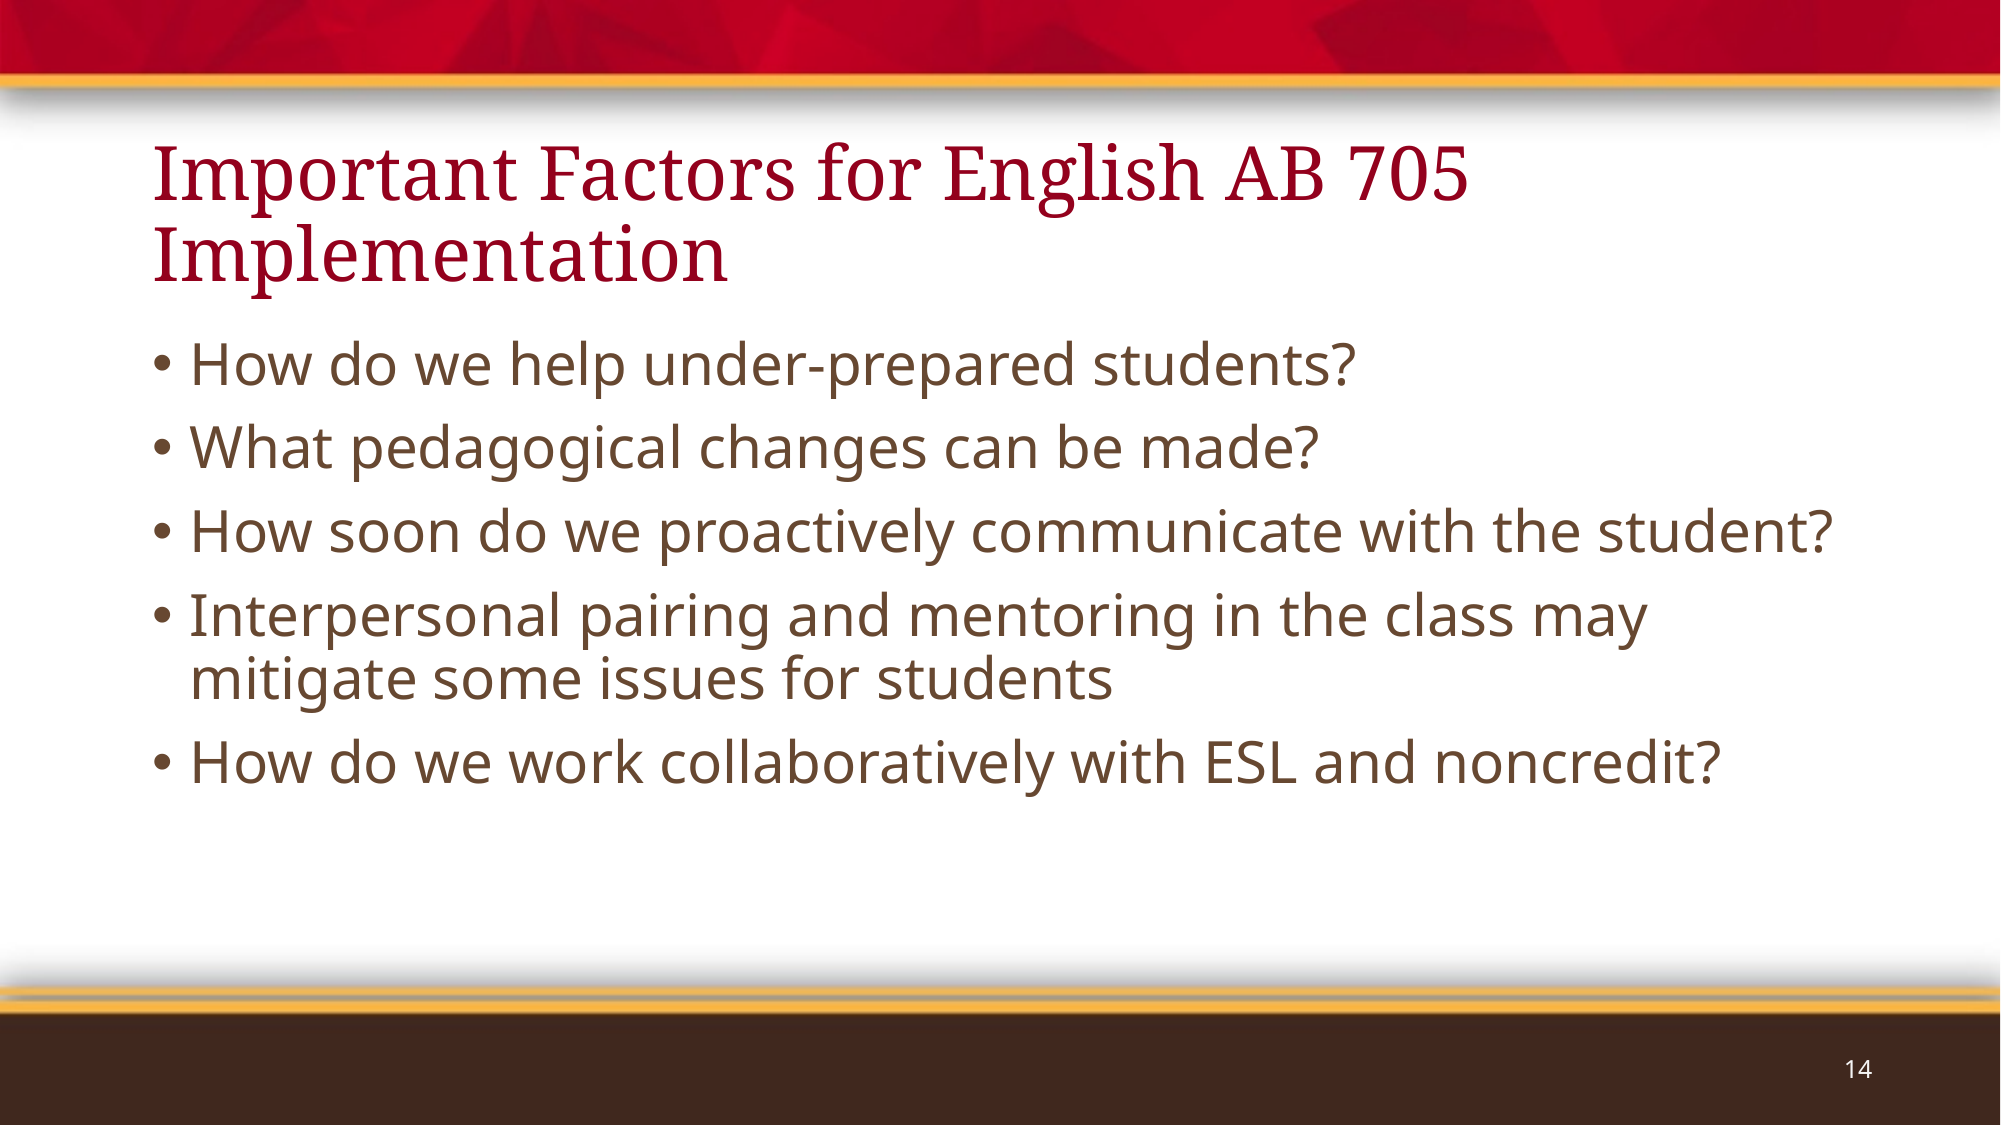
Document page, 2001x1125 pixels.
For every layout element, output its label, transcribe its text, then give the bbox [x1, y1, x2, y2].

title Important Factors for English AB 705 Implementation [137, 117, 1863, 306]
list How do we help under-prepared students? What pedagogical changes can be made? How soon do we proactively communicate with the student? Interpersonal pairing and mentoring in the class may mitigate some issues for students How do we work collaboratively with ESL and noncredit? [137, 327, 1863, 959]
